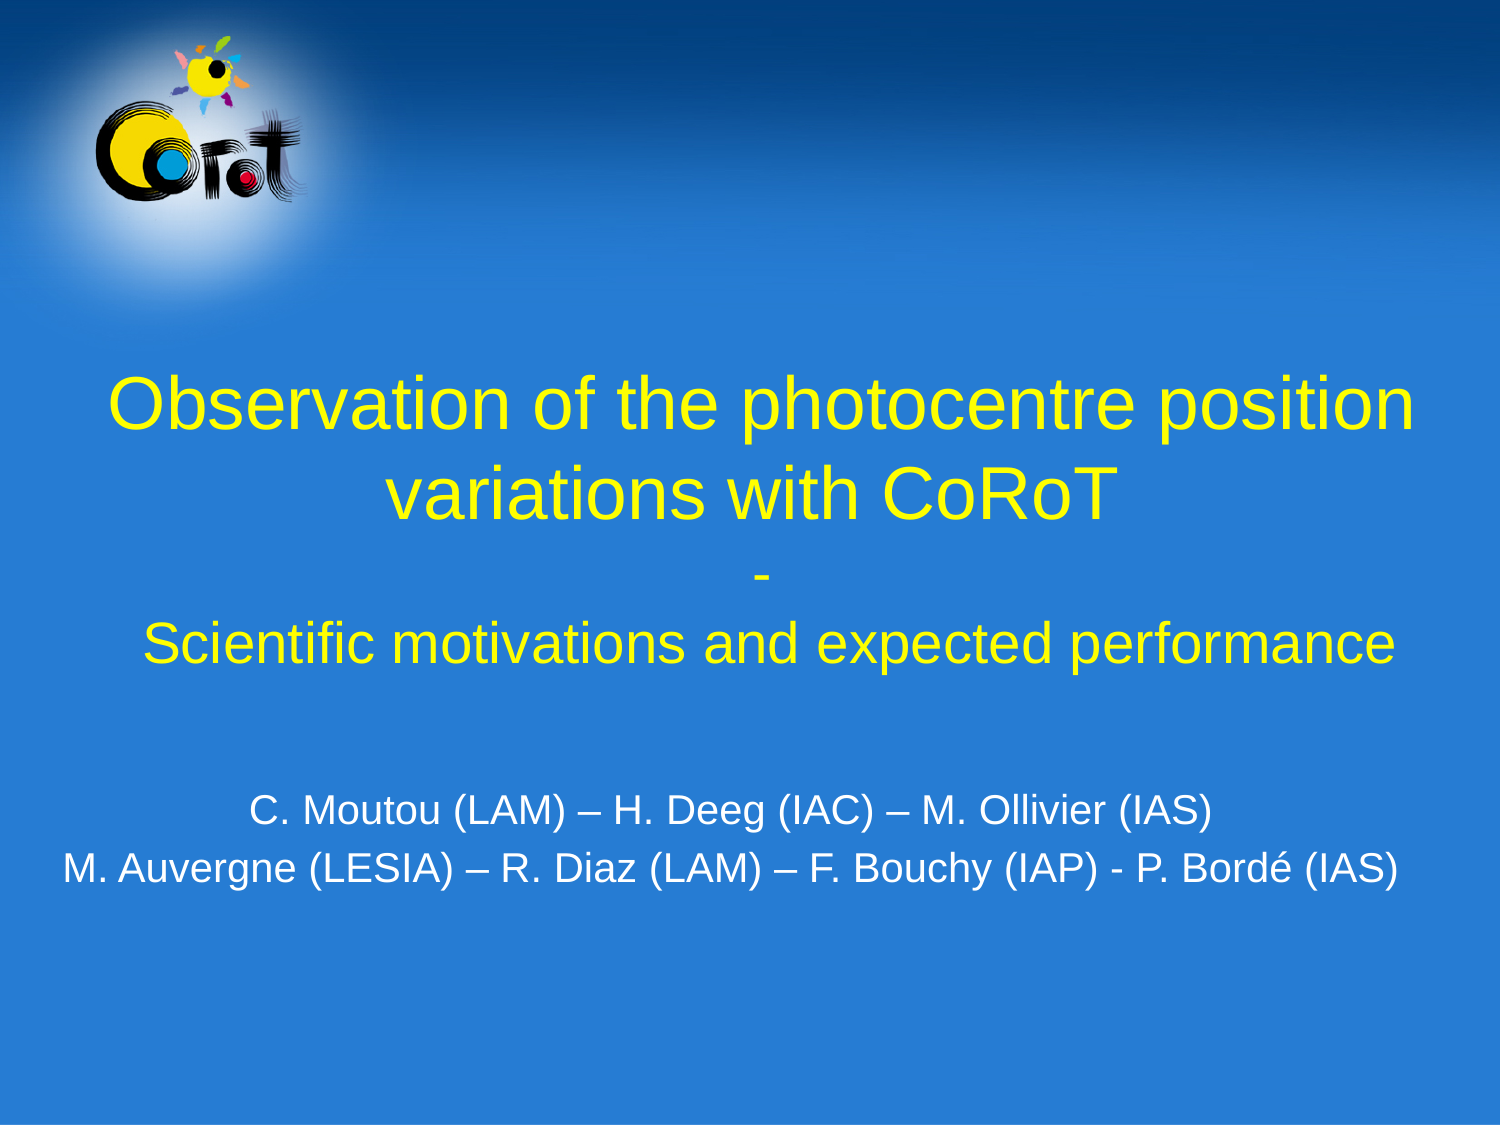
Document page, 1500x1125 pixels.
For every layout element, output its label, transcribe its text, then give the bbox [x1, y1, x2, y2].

picture [0, 0, 1500, 1125]
subtitle C. Moutou (LAM) – H. Deeg (IAC) – M. Ollivier (IAS) M. Auvergne (LESIA) – R. Diaz (LAM) – F. Bouchy (IAP) - P. Bordé (IAS) [37, 774, 1426, 926]
title Observation of the photocentre position variations with CoRoT - Scientific motivations and expected performance [62, 324, 1463, 776]
